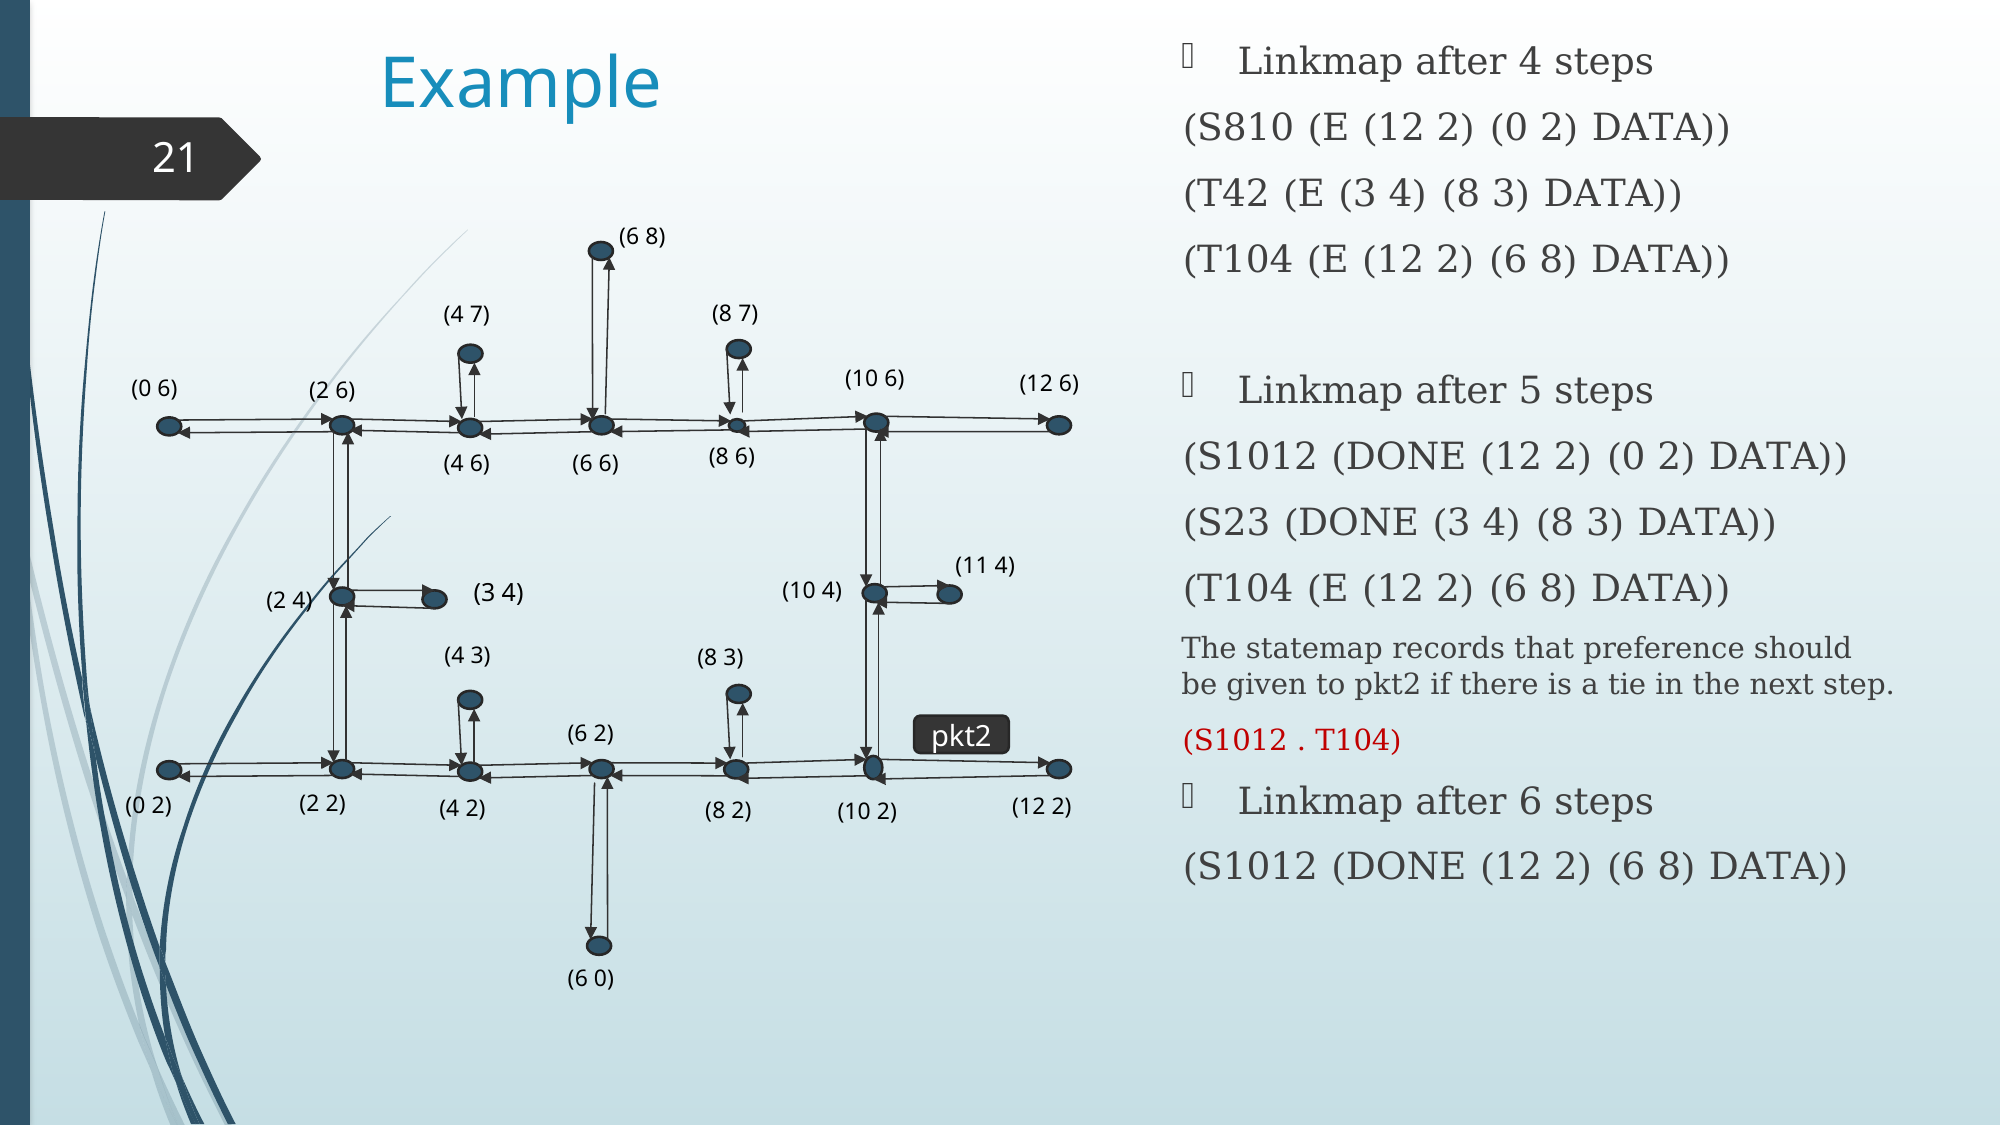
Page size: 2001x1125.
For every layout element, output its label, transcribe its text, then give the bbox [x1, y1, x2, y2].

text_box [108, 213, 1096, 1000]
list Linkmap after 4 steps (S810 (E (12 2) (0 2) DATA)) (T42 (E (3 4) (8 3) DATA)) (T104 (E (12 2) (6 8) DATA)) Linkmap after 5 steps (S1012 (DONE (12 2) (0 2) DATA)) (S23 (DONE (3 4) (8 3) DATA)) (T104 (E (12 2) (6 8) DATA)) The statemap records that preference should be given to pkt2 if there is a tie in the next step. (S1012 . T104) Linkmap after 6 steps (S1012 (DONE (12 2) (6 8) DATA)) [1166, 29, 1913, 1040]
title Example [364, 29, 1166, 130]
slide_number 21 [87, 129, 216, 190]
